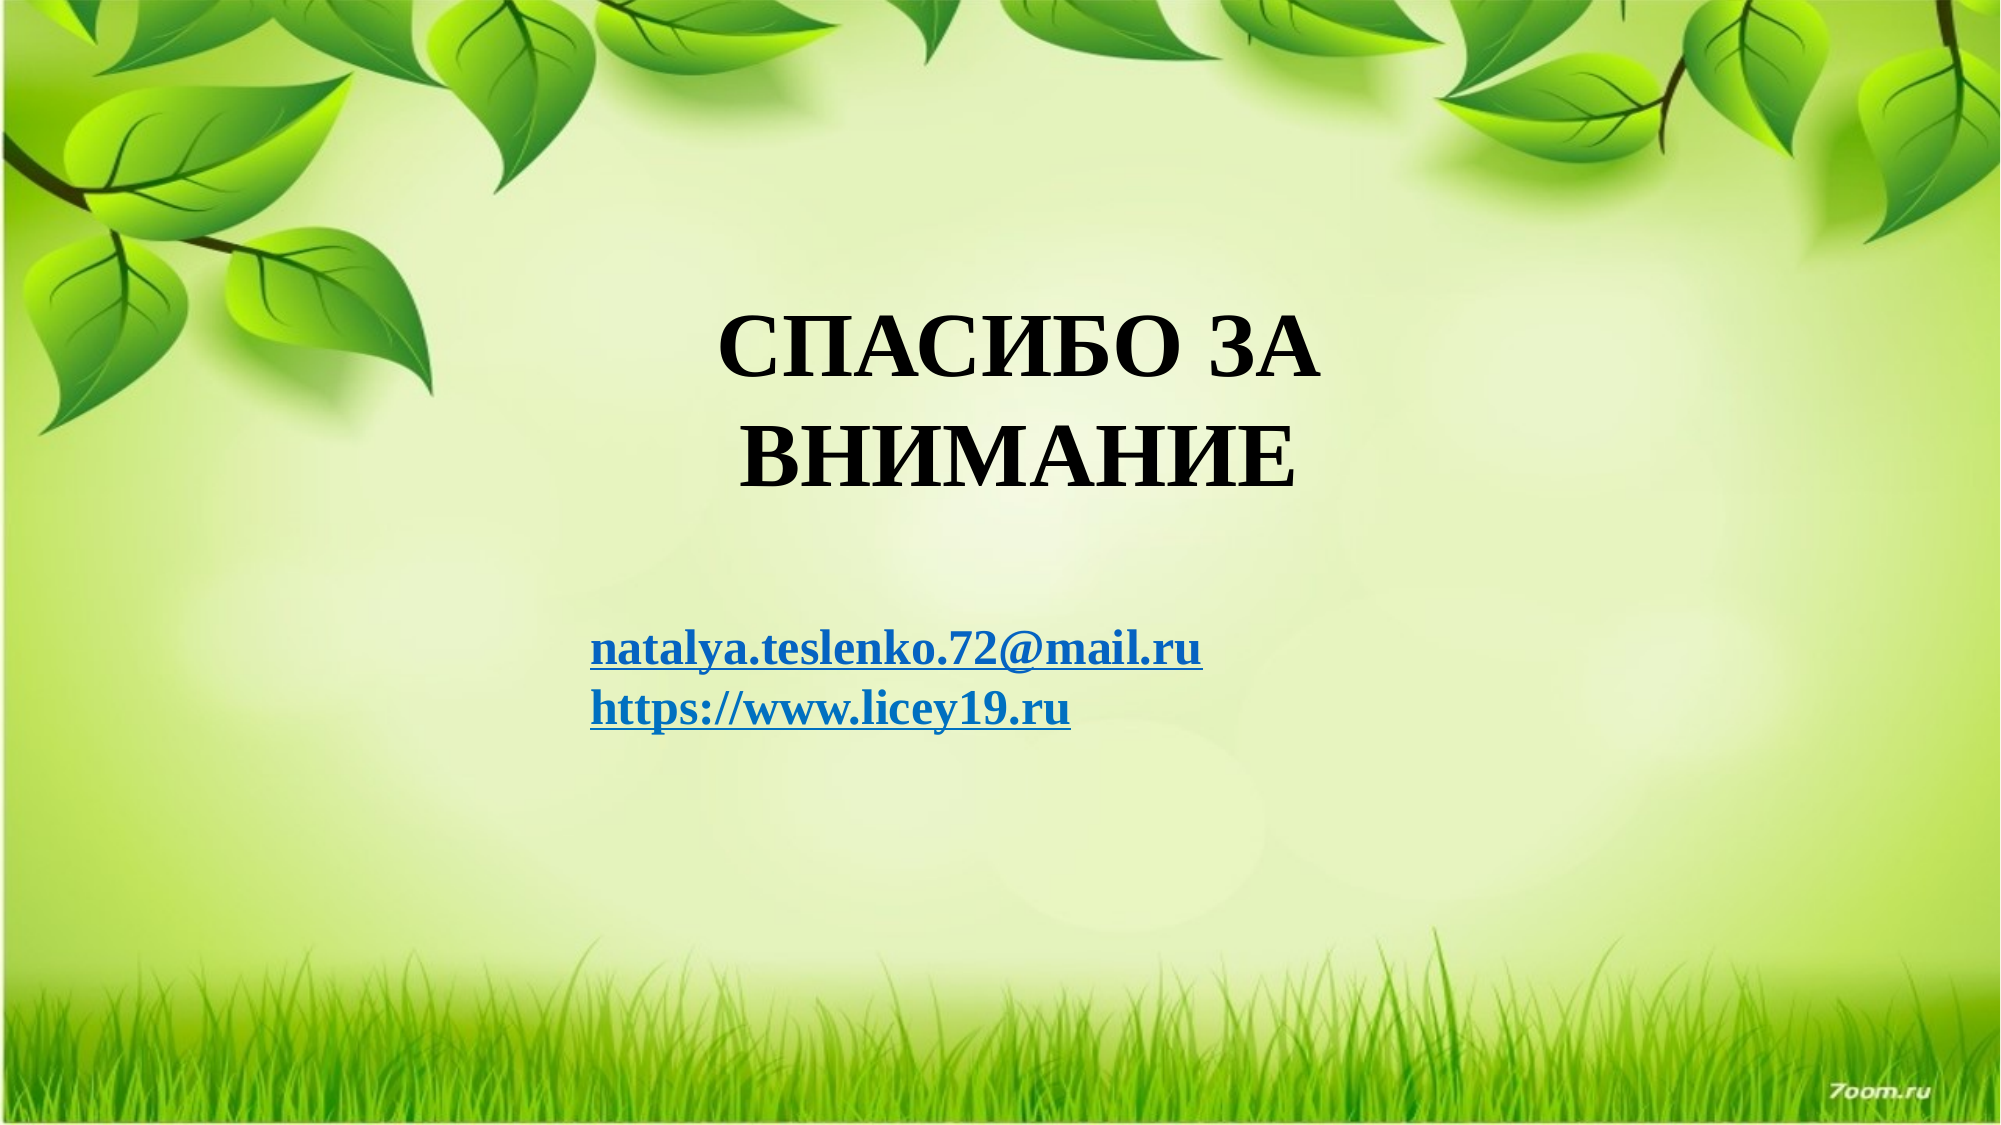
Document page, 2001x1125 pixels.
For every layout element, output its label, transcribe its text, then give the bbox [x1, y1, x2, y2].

text_box СПАСИБО ЗА ВНИМАНИЕ natalya.teslenko.72@mail.ru https://www.licey19.ru [575, 277, 1464, 787]
picture [0, 0, 2001, 1125]
